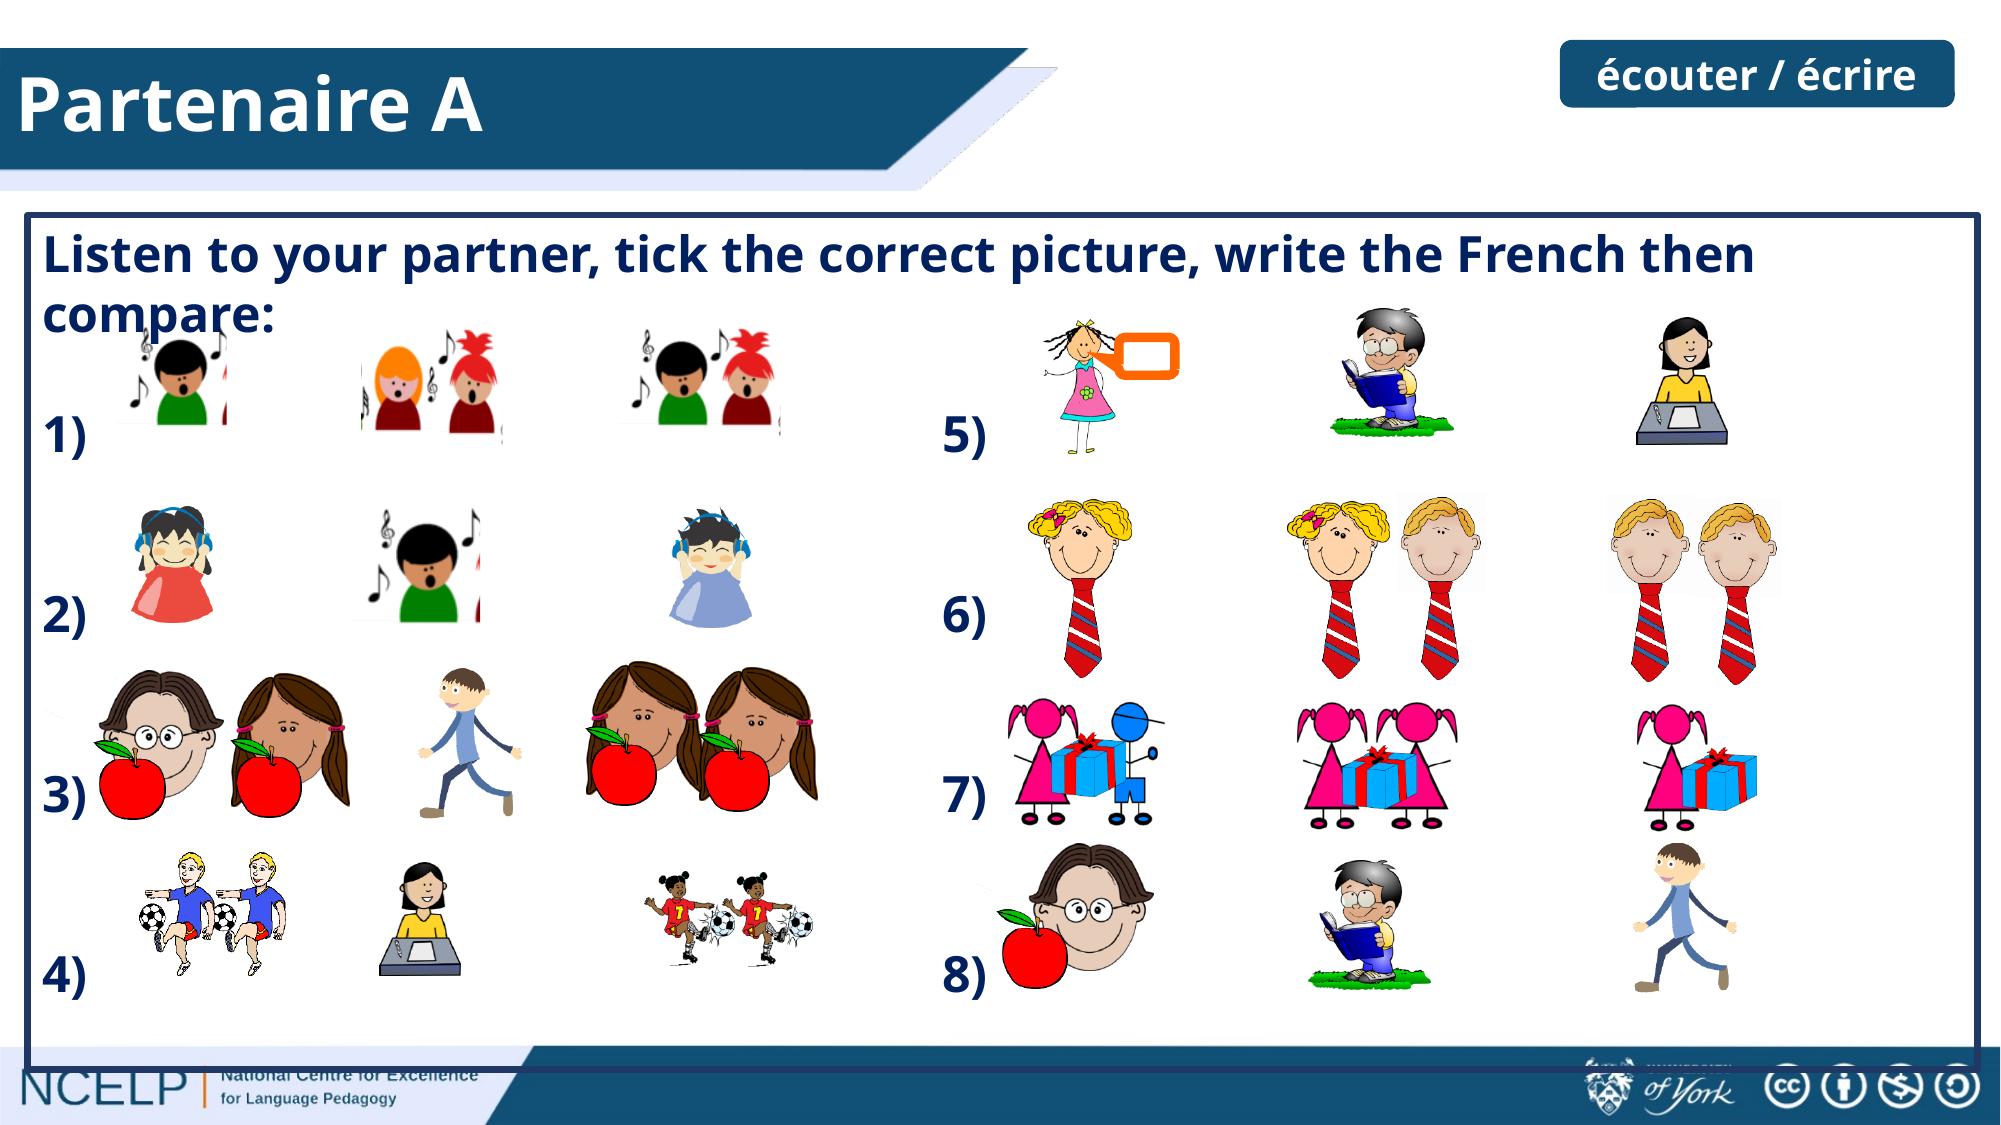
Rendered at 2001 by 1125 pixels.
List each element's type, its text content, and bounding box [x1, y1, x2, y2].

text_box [361, 326, 503, 470]
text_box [1397, 492, 1486, 680]
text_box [1625, 693, 1757, 836]
text_box écouter / écrire [1559, 39, 1955, 108]
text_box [1028, 499, 1132, 678]
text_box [585, 661, 818, 812]
picture [0, 0, 2001, 1125]
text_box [1694, 498, 1782, 686]
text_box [1042, 319, 1175, 454]
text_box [1607, 494, 1695, 682]
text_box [1285, 691, 1417, 835]
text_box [1286, 501, 1390, 679]
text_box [45, 670, 350, 820]
text_box Listen to your partner, tick the correct picture, write the French then compare: 1) 5) 2) 6) 3) 7) 4) 8) [27, 214, 1978, 1070]
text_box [996, 687, 1170, 830]
